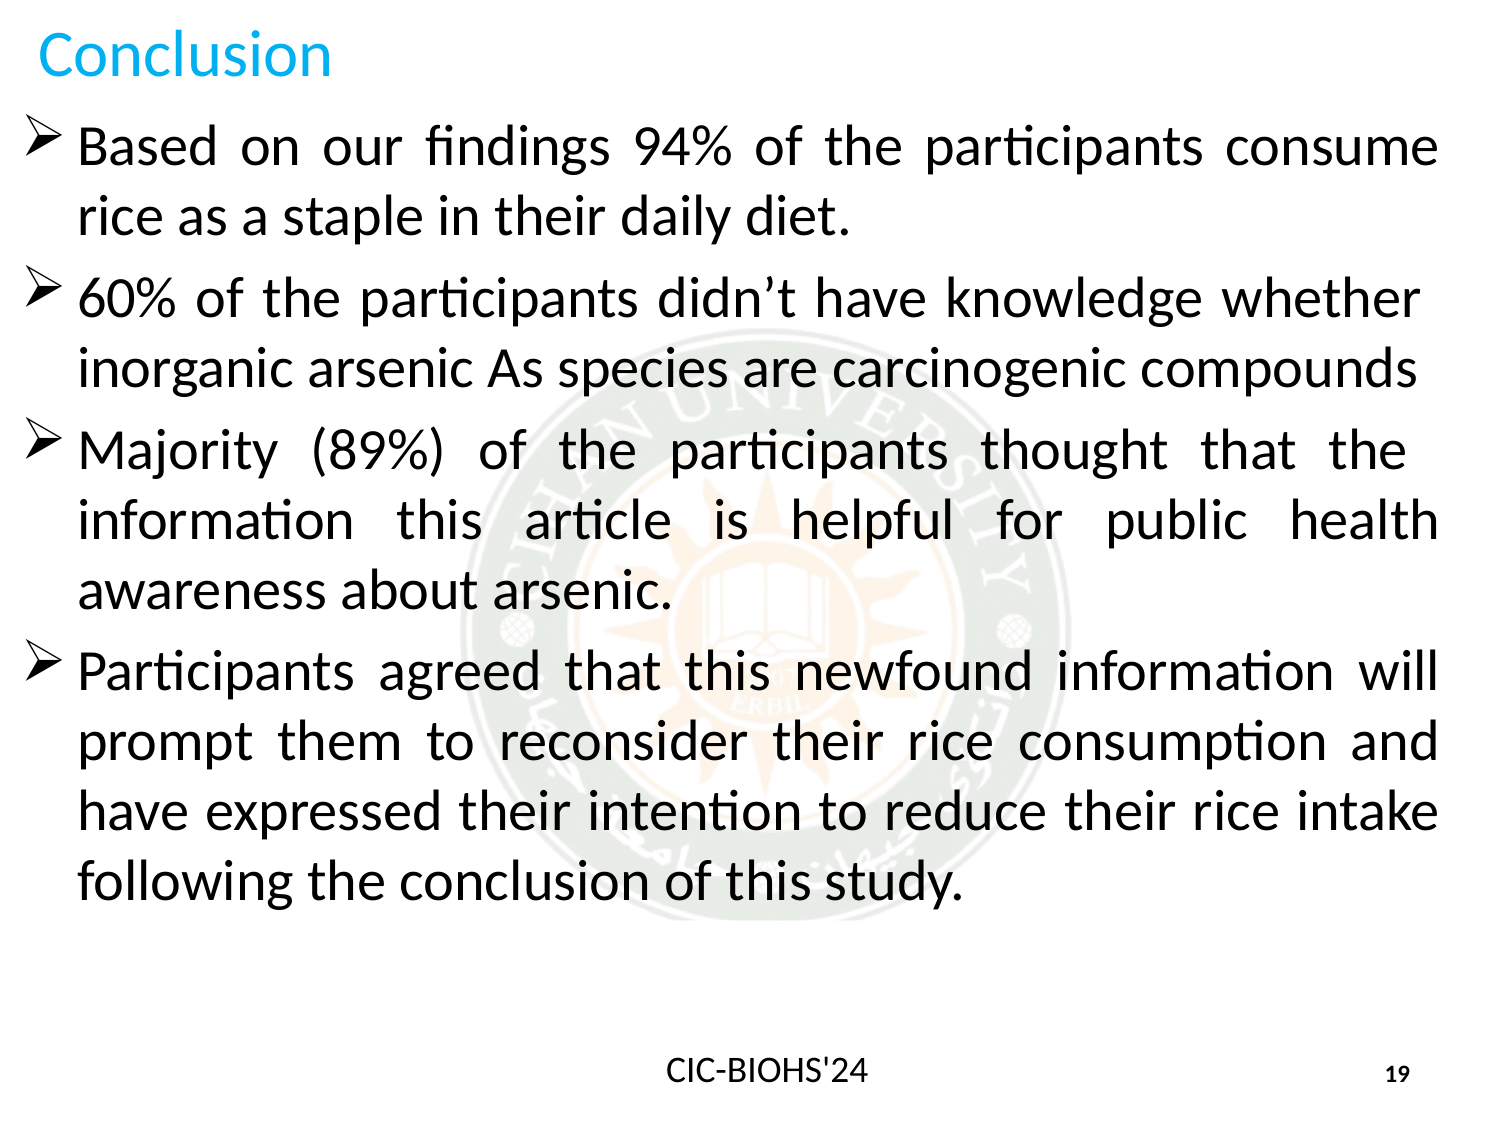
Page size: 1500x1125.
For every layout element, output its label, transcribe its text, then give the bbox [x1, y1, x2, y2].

title Conclusion [23, 0, 438, 99]
slide_number 19 [1074, 1042, 1425, 1103]
list Based on our findings 94% of the participants consume rice ‎as a staple in their daily diet. 60% of the participants didn’t have knowledge whether inorganic arsenic As species are carcinogenic compounds Majority (89%) of the participants thought that the information this article is helpful for public health awareness about arsenic. Participants agreed that this newfound information ‎will prompt them to reconsider their rice consumption and have expressed their intention ‎to reduce their rice intake following the conclusion of this study. ‎ [5, 99, 1456, 843]
picture [392, 843, 1143, 1025]
